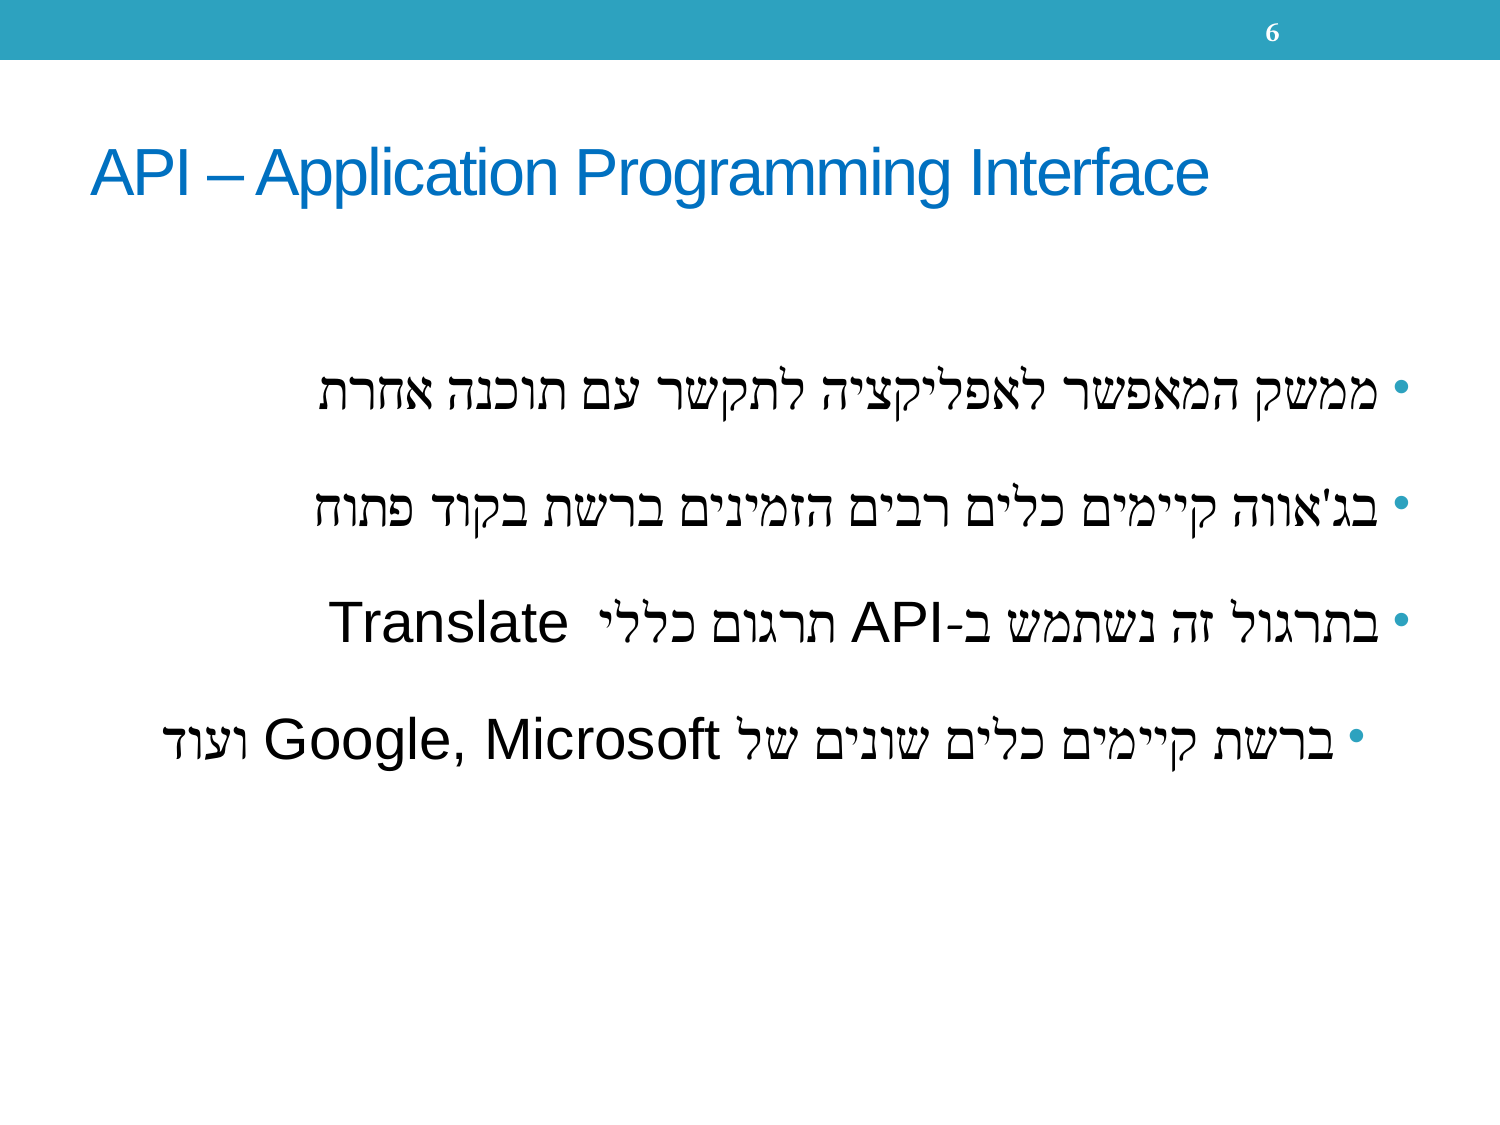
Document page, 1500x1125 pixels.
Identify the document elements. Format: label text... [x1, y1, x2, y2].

title API – Application Programming Interface [75, 87, 1425, 250]
list ממשק המאפשר לאפליקציה לתקשר עם תוכנה אחרת בג'אווה קיימים כלים רבים הזמינים ברשת בקוד פתוח בתרגול זה נשתמש ב-API תרגום כללי Translate ברשת קיימים כלים שונים של Google, Microsoft ועוד [118, 308, 1425, 1006]
slide_number 6 [1250, 3, 1425, 57]
